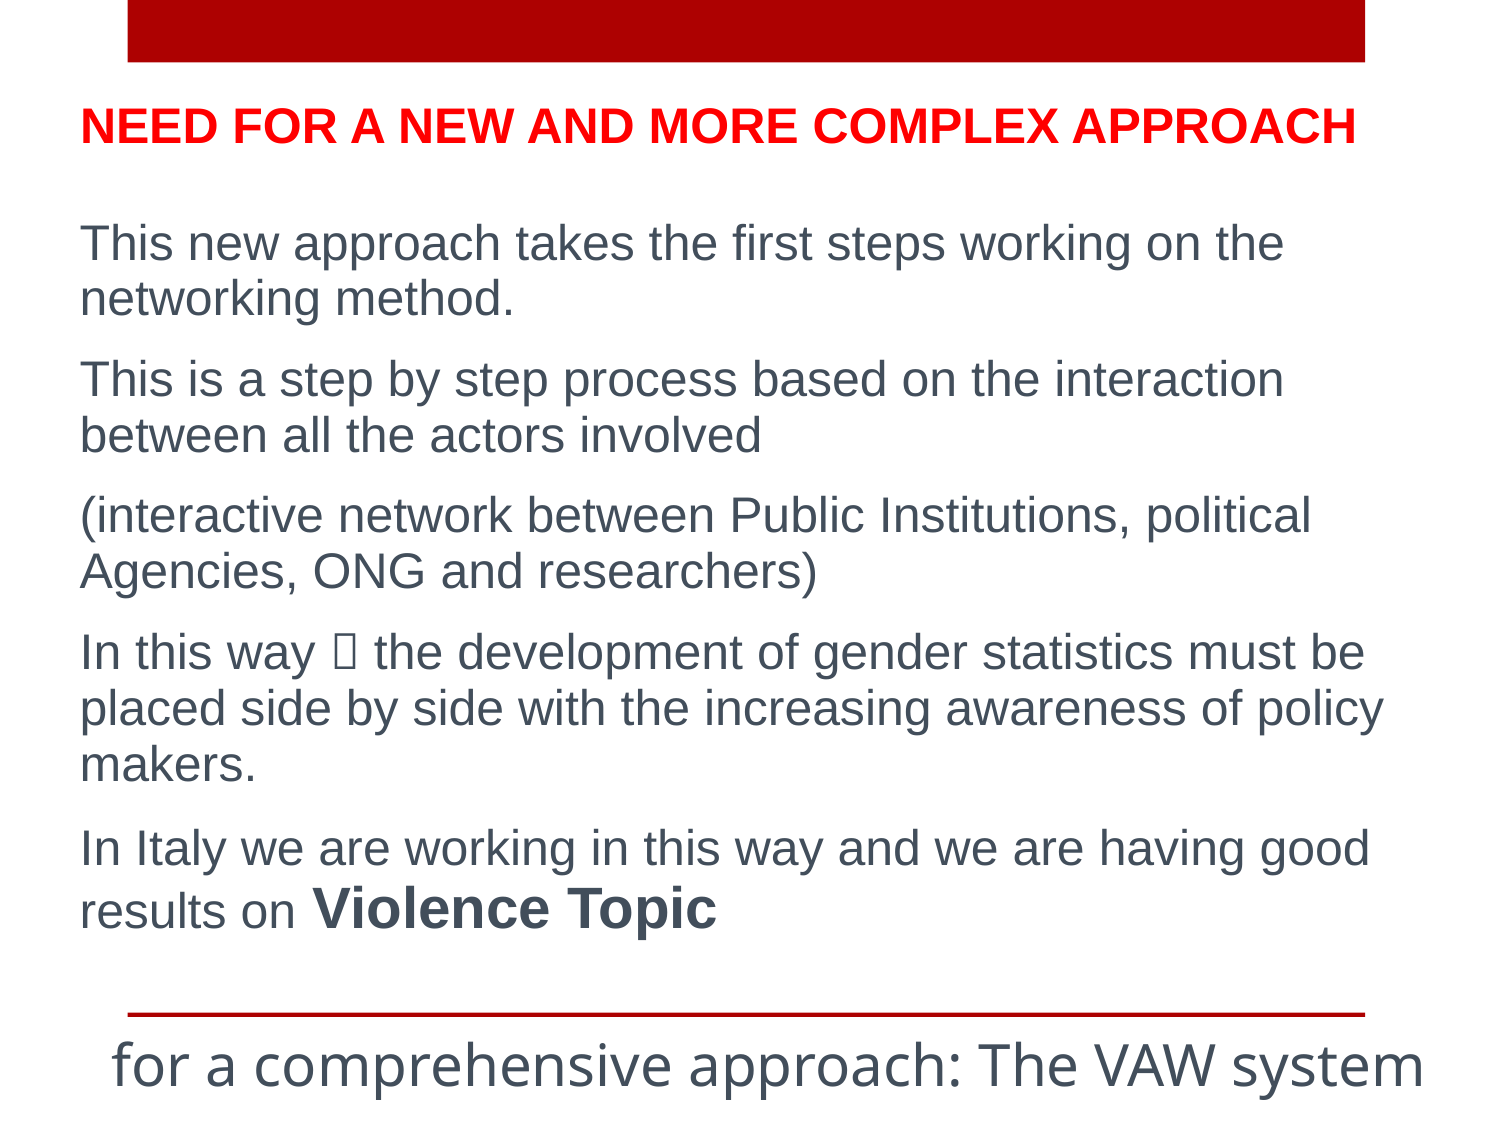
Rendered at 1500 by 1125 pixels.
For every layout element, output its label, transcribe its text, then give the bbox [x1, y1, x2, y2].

text_box This new approach takes the first steps working on the networking method. This is a step by step process based on the interaction between all the actors involved (interactive network between Public Institutions, political Agencies, ONG and researchers) In this way  the development of gender statistics must be placed side by side with the increasing awareness of policy makers. In Italy we are working in this way and we are having good results on Violence Topic [64, 208, 1447, 1125]
text_box for a comprehensive approach: The VAW system [93, 1046, 1444, 1106]
title NEED FOR A NEW AND MORE COMPLEX APPROACH [64, 54, 1415, 162]
